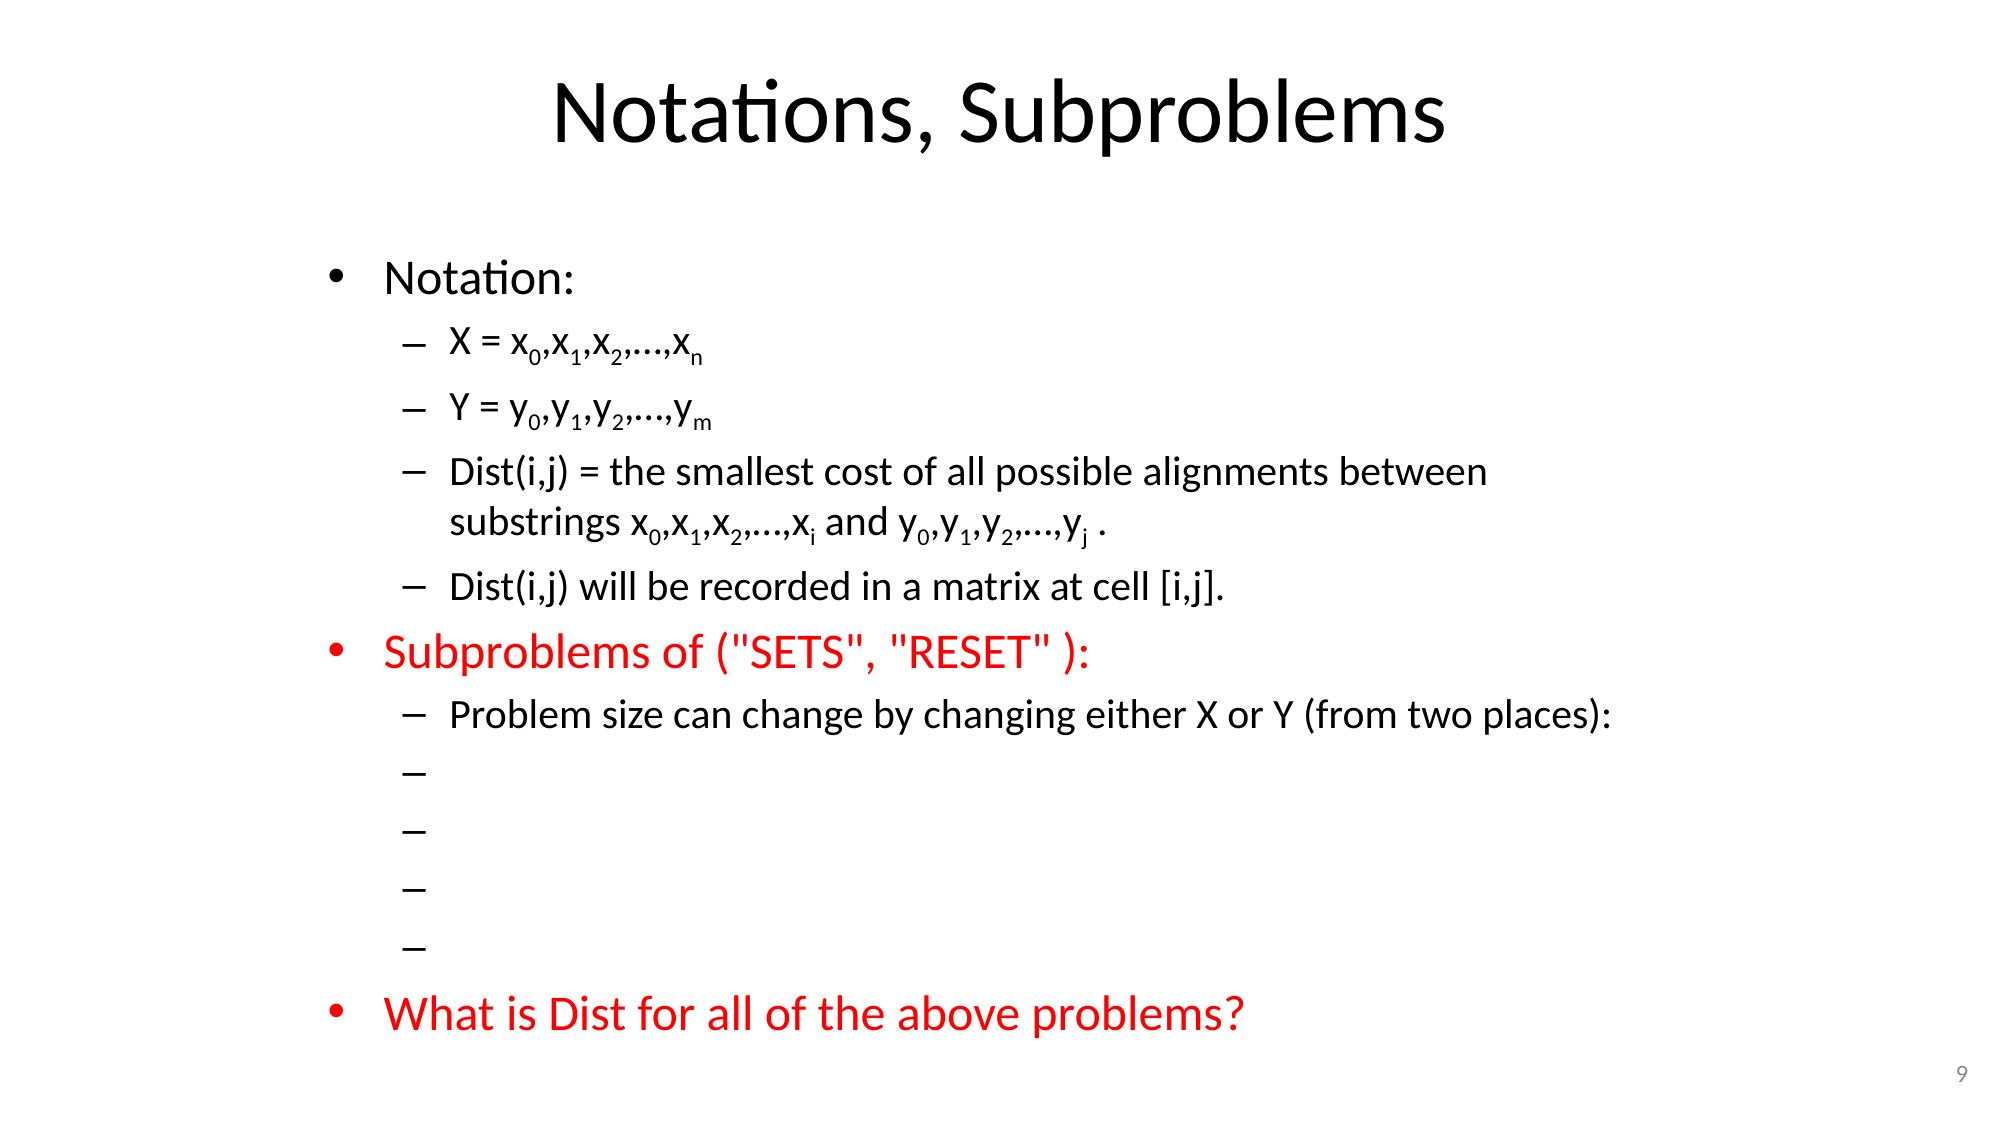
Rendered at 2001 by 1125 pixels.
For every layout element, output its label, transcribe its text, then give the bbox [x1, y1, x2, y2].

list Notation: X = x0,x1,x2,…,xn Y = y0,y1,y2,…,ym Dist(i,j) = the smallest cost of all possible alignments between substrings x0,x1,x2,…,xi and y0,y1,y2,…,yj . Dist(i,j) will be recorded in a matrix at cell [i,j]. Subproblems of ("SETS", "RESET" ): Problem size can change by changing either X or Y (from two places): What is Dist for all of the above problems? [312, 237, 1663, 788]
slide_number 9 [1516, 1042, 1984, 1103]
title Notations, Subproblems [99, 12, 1900, 200]
